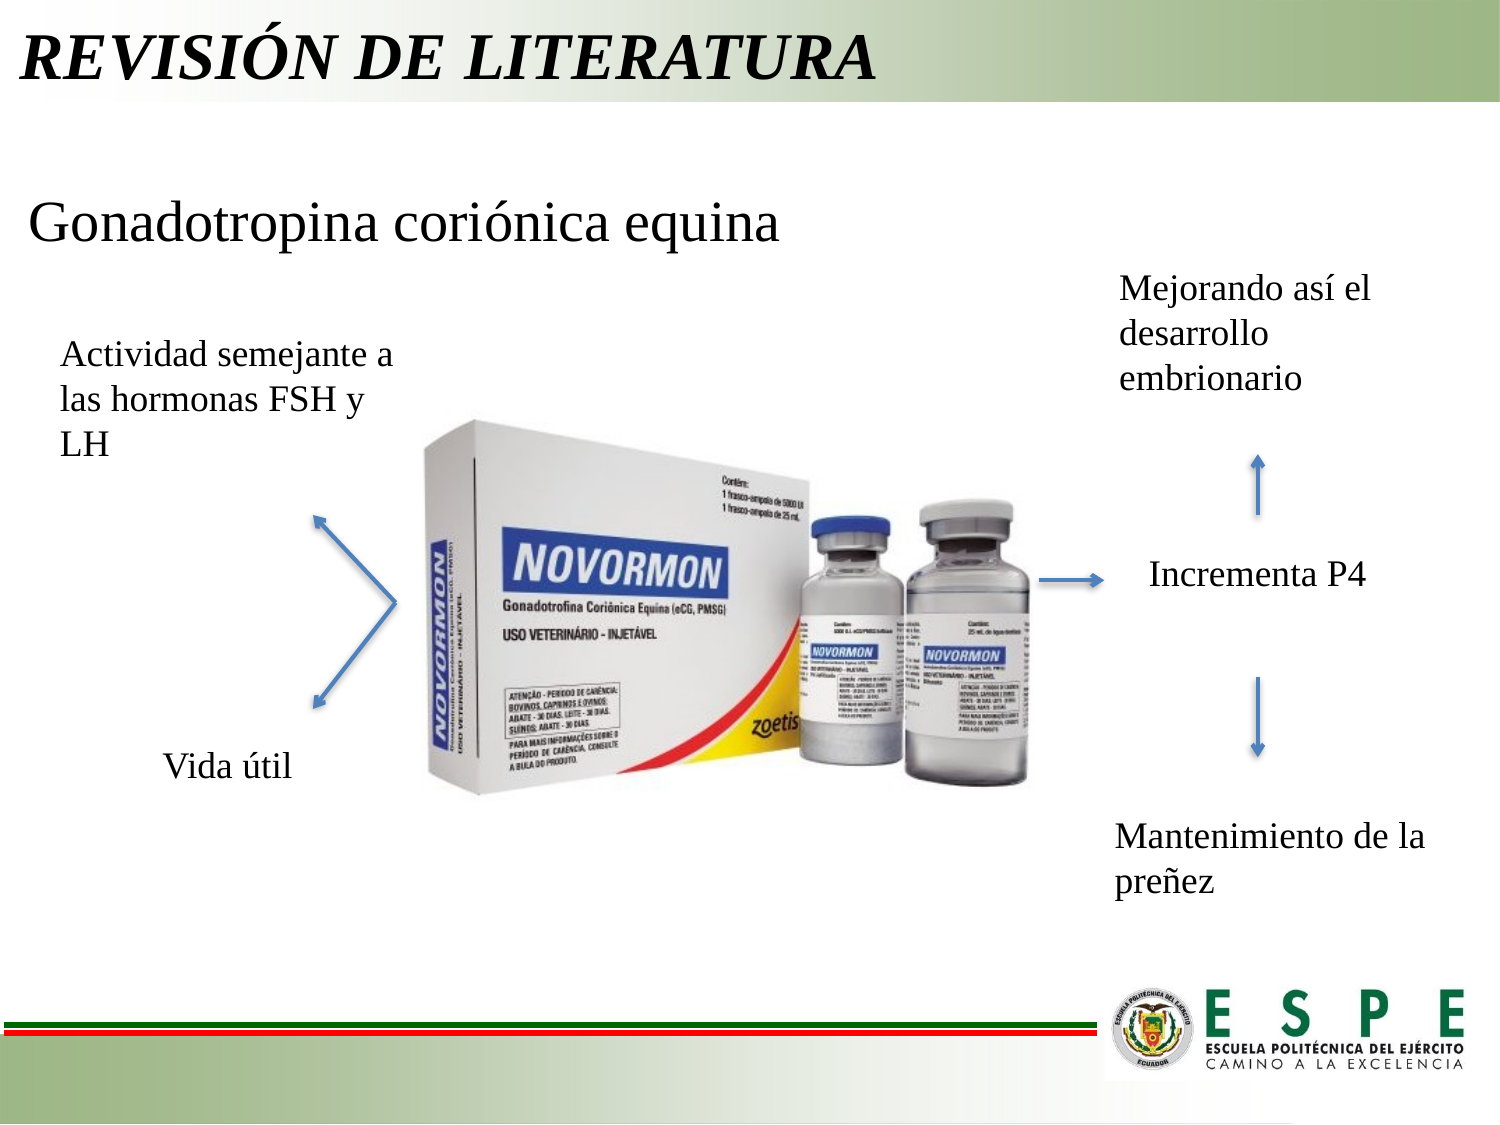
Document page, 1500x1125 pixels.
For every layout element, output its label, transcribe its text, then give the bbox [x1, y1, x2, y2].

picture [421, 401, 1034, 804]
text_box Mantenimiento de la preñez [1099, 803, 1466, 909]
text_box Mejorando así el desarrollo embrionario [1104, 255, 1471, 405]
title REVISIÓN DE LITERATURA [19, 13, 1481, 95]
text_box Incrementa P4 [1133, 542, 1500, 602]
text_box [312, 514, 396, 601]
text_box Vida útil [147, 733, 416, 794]
picture [0, 976, 1483, 1125]
picture [0, 0, 1500, 102]
list Gonadotropina coriónica equina [28, 113, 1283, 601]
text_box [312, 602, 396, 710]
text_box Actividad semejante a las hormonas FSH y LH [45, 321, 412, 472]
